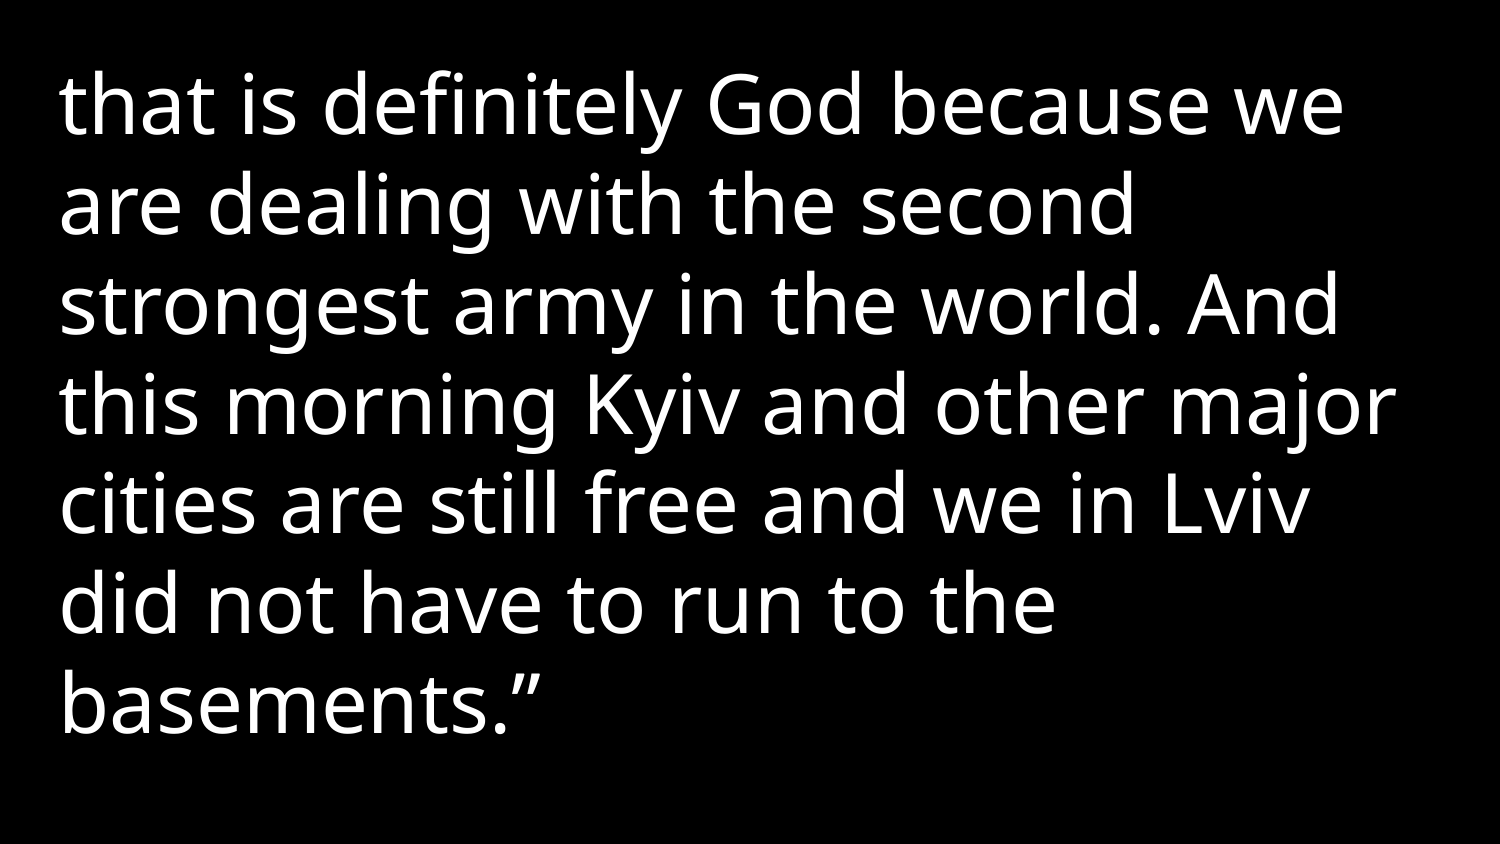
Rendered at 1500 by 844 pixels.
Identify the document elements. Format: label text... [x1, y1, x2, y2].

list that is definitely God because we are dealing with the second strongest army in the world. And this morning Kyiv and other major cities are still free and we in Lviv did not have to run to the basements.” [50, 46, 1425, 810]
